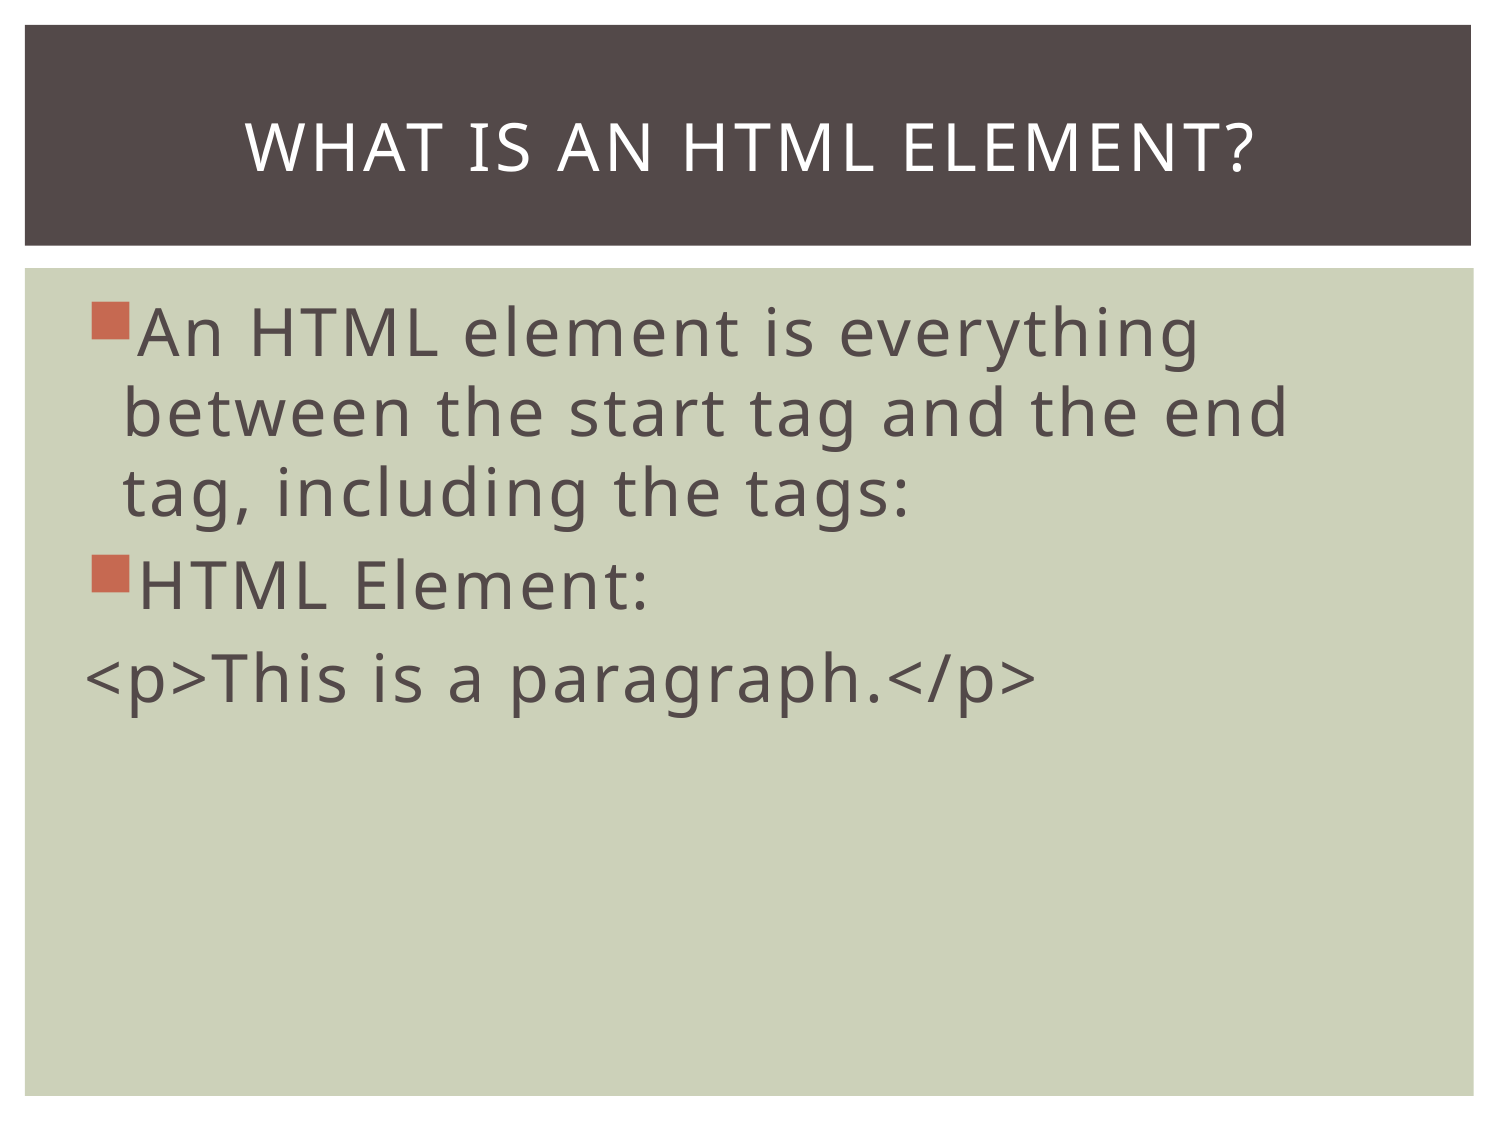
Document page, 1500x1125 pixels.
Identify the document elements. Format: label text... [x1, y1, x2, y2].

list An HTML element is everything between the start tag and the end tag, including the tags: HTML Element: <p>This is a paragraph.</p> [62, 281, 1442, 1005]
title What is an html element? [62, 58, 1438, 232]
